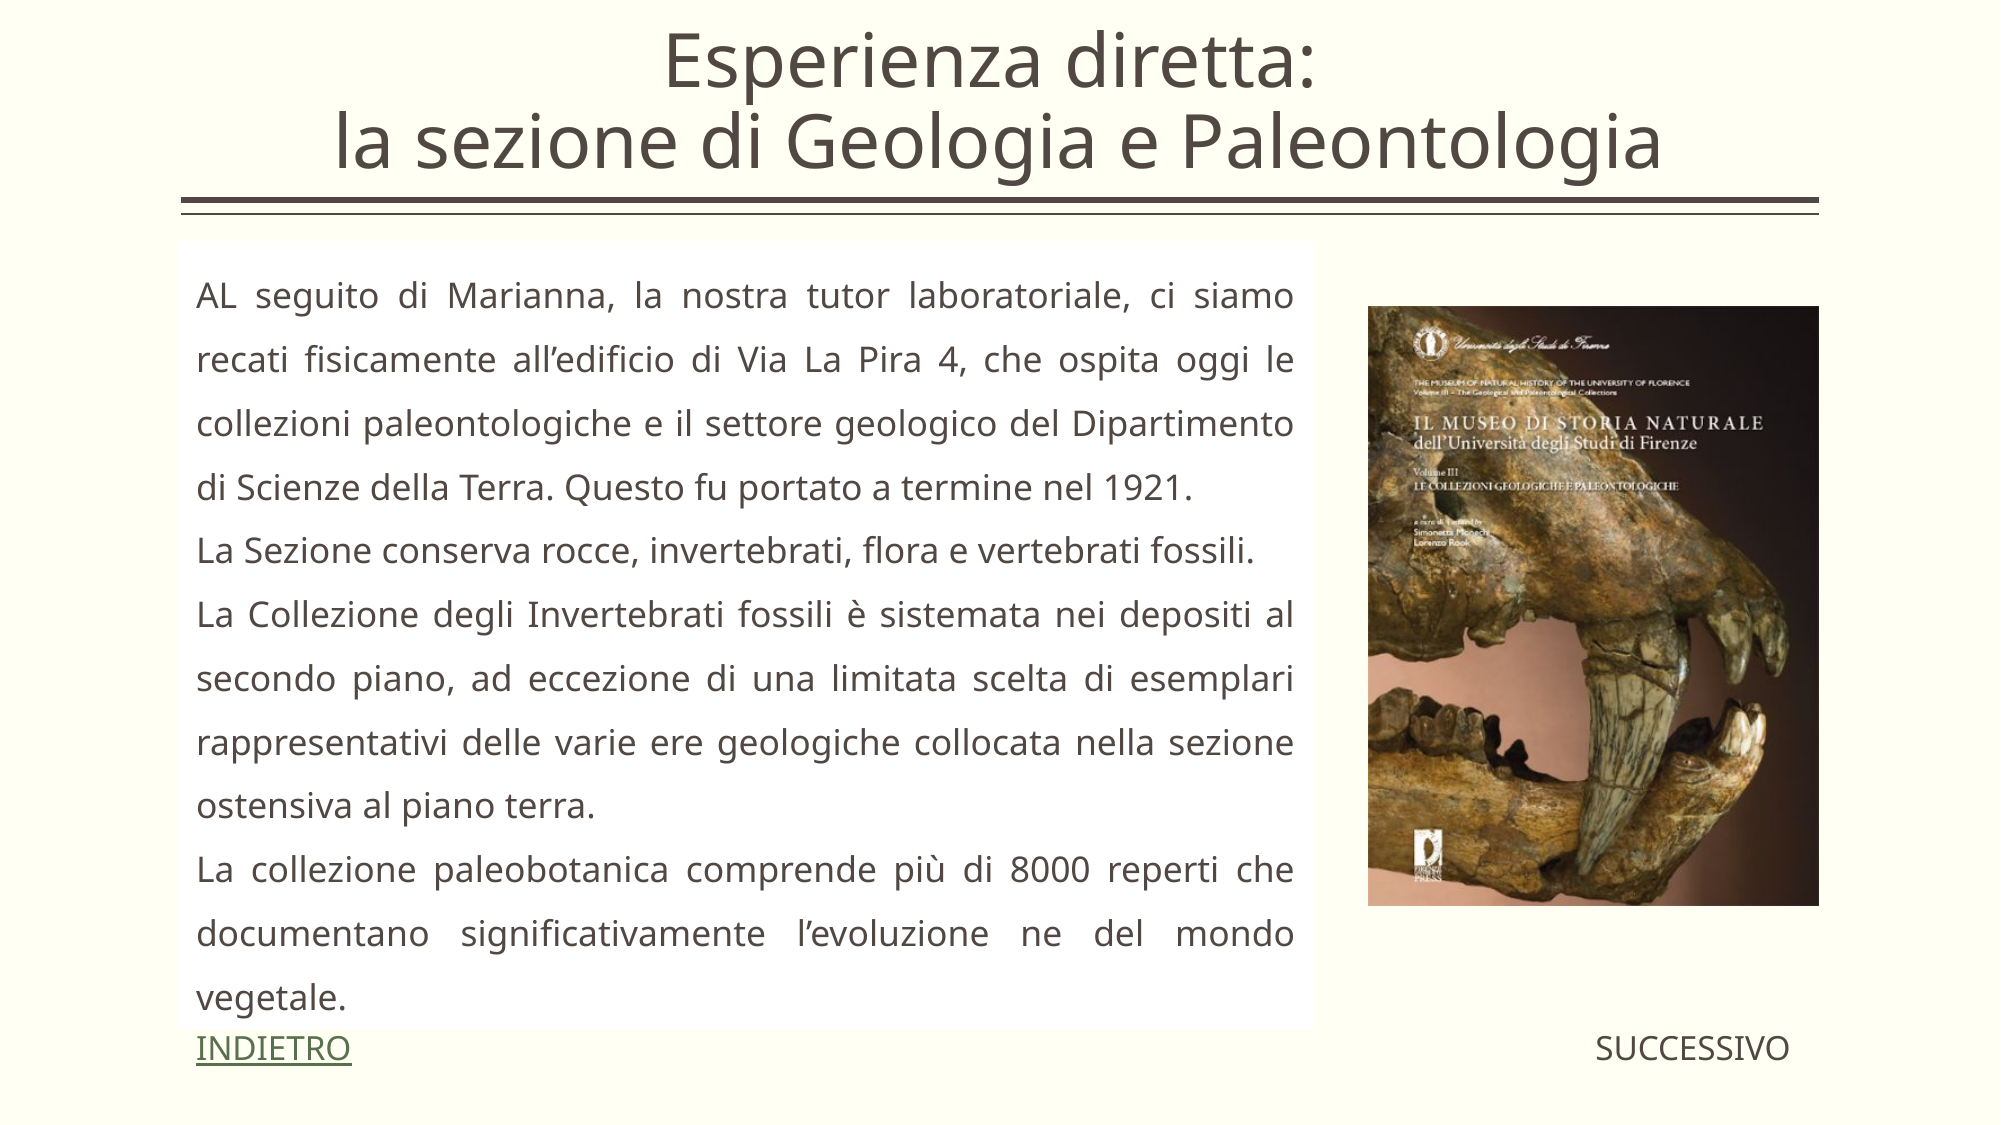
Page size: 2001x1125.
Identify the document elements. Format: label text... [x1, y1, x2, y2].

title Esperienza diretta: la sezione di Geologia e Paleontologia [181, 12, 1819, 193]
text_box SUCCESSIVO [1580, 1019, 1806, 1075]
text_box AL seguito di Marianna, la nostra tutor laboratoriale, ci siamo recati fisicamente all’ediﬁcio di Via La Pira 4, che ospita oggi le collezioni paleontologiche e il settore geologico del Dipartimento di Scienze della Terra. Questo fu portato a termine nel 1921. La Sezione conserva rocce, invertebrati, ﬂora e vertebrati fossili. La Collezione degli Invertebrati fossili è sistemata nei depositi al secondo piano, ad eccezione di una limitata scelta di esemplari rappresentativi delle varie ere geologiche collocata nella sezione ostensiva al piano terra. La collezione paleobotanica comprende più di 8000 reperti che documentano signiﬁcativamente l’evoluzione ne del mondo vegetale. [177, 241, 1314, 1029]
text_box INDIETRO [181, 1019, 378, 1080]
picture [1368, 306, 1819, 906]
